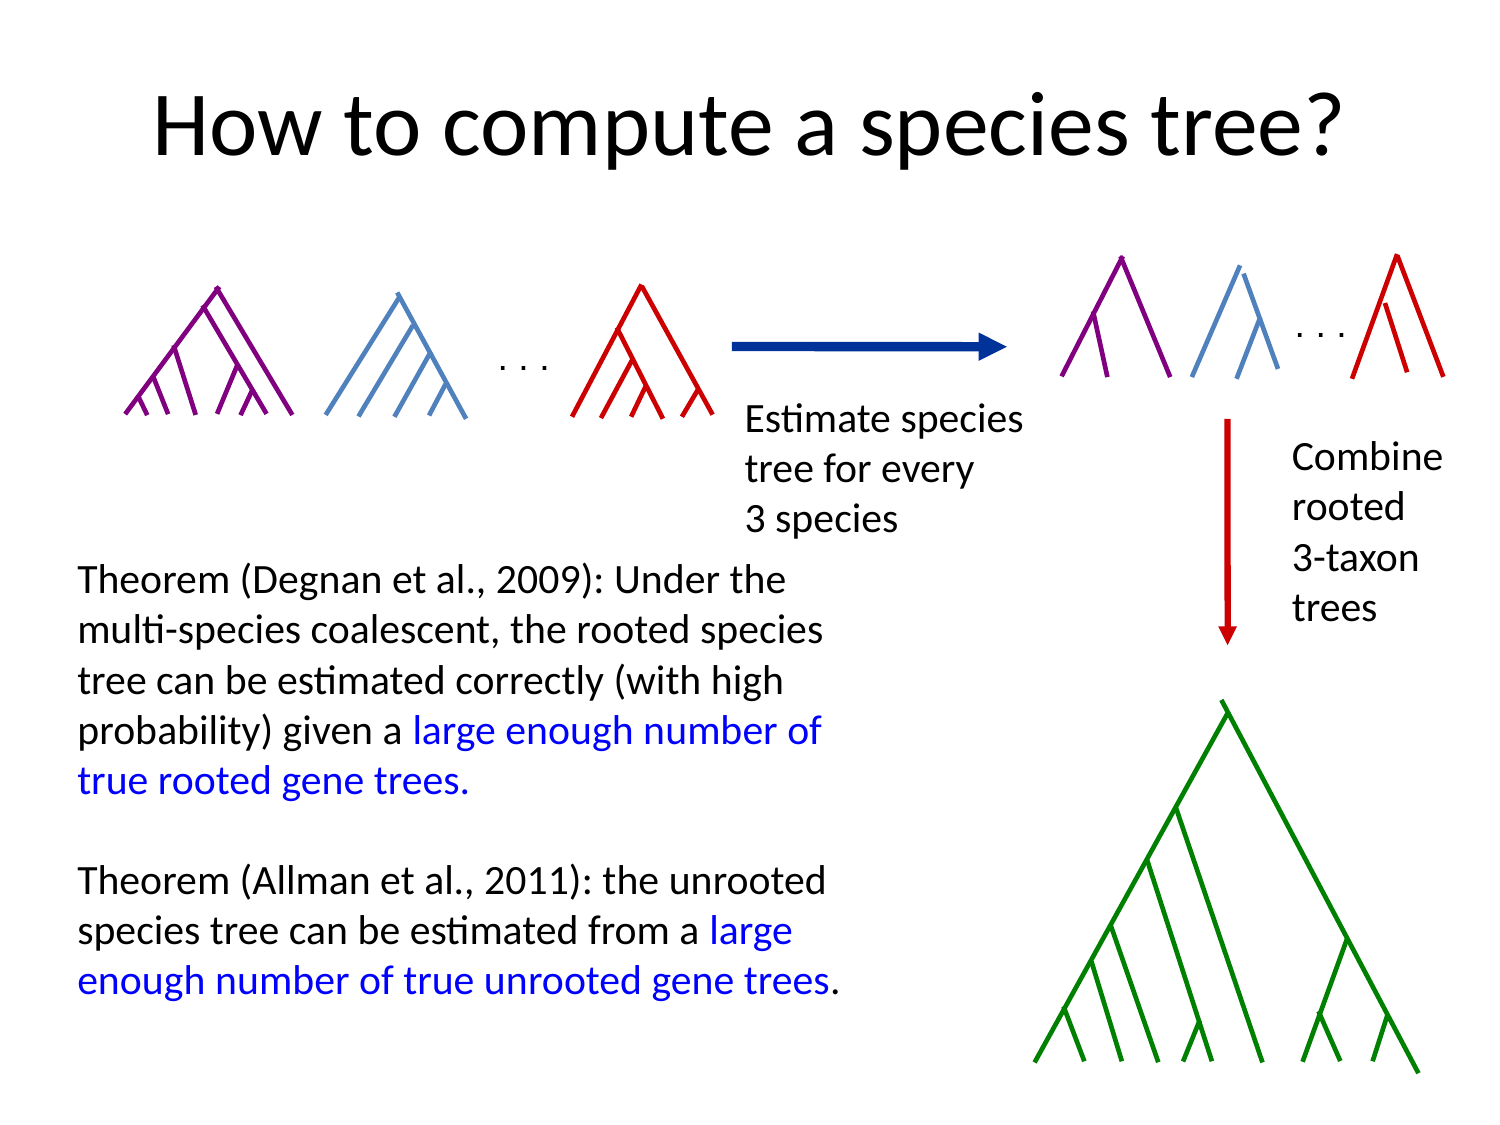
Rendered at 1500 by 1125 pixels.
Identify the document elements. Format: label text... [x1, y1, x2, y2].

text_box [1034, 713, 1500, 1063]
text_box Combine rooted 3-taxon trees [1277, 421, 1459, 637]
title How to compute a species tree? [112, 24, 1388, 213]
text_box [1061, 253, 1444, 379]
text_box Theorem (Degnan et al., 2009): Under the multi-species coalescent, the rooted species tree can be estimated correctly (with high probability) given a large enough number of true rooted gene trees. Theorem (Allman et al., 2011): the unrooted species tree can be estimated from a large enough number of true unrooted gene trees. [62, 544, 912, 1010]
text_box Estimate species tree for every 3 species [729, 383, 1039, 549]
text_box [731, 340, 1007, 353]
text_box [1221, 418, 1234, 646]
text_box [124, 284, 713, 419]
